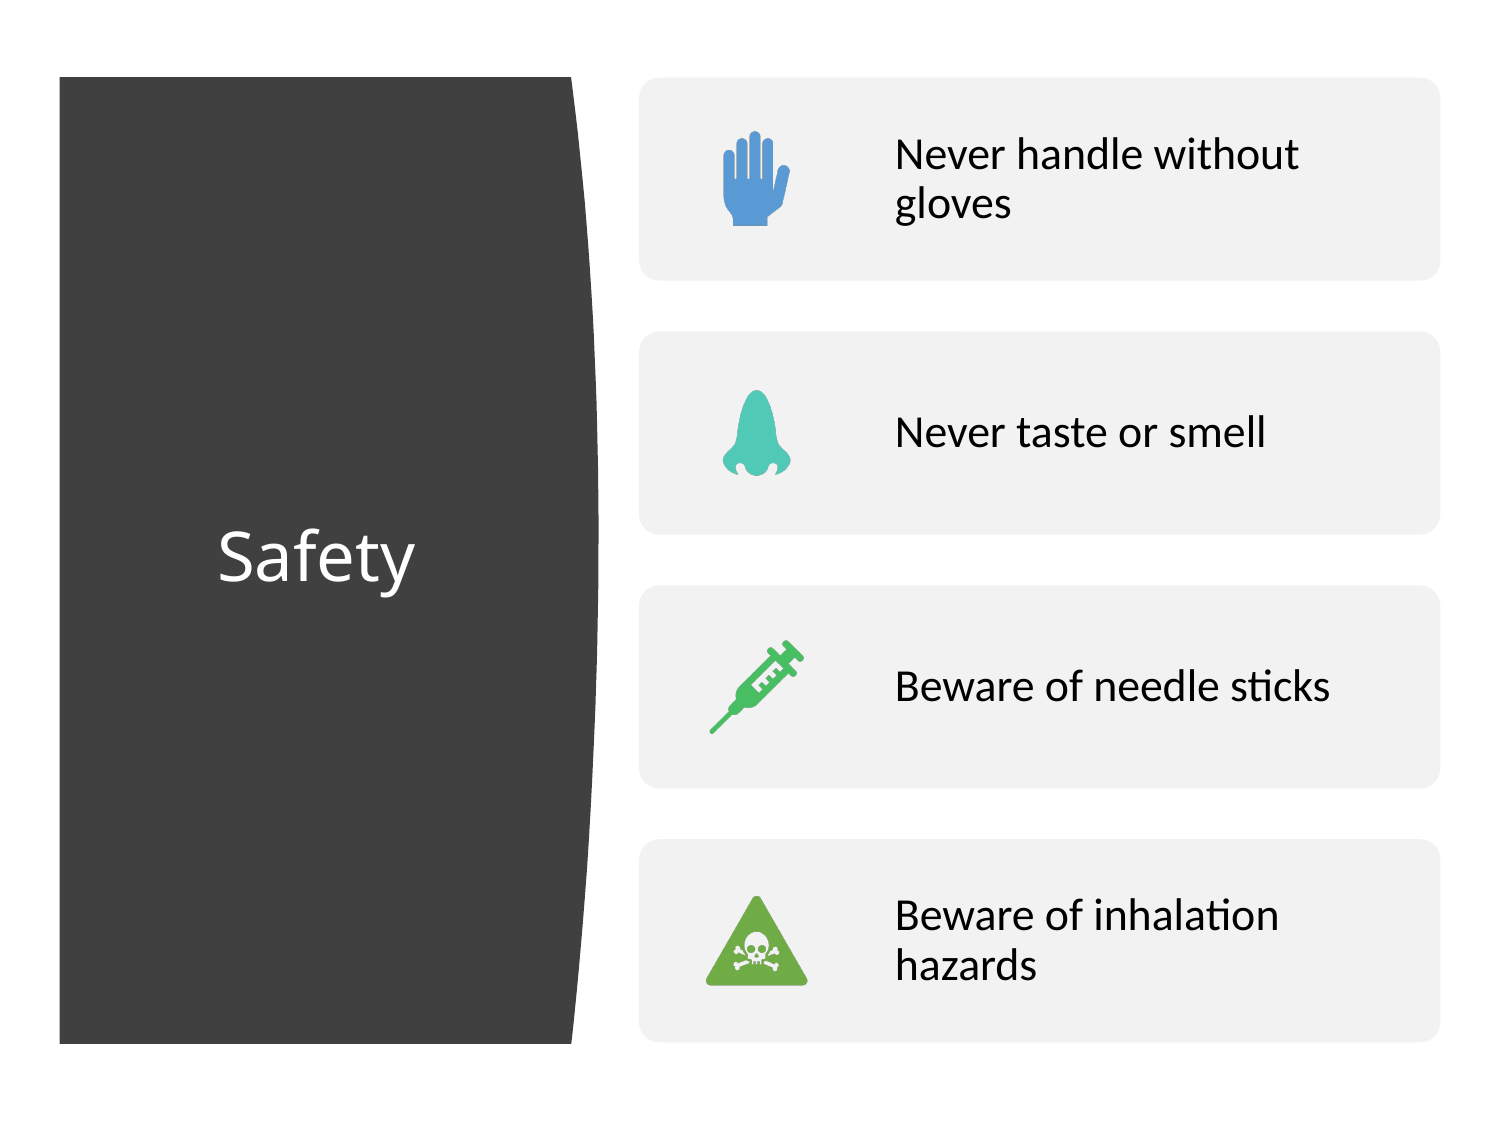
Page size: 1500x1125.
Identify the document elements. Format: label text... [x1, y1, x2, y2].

title Safety [106, 166, 527, 953]
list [638, 77, 1441, 1043]
text_box [58, 76, 600, 1045]
